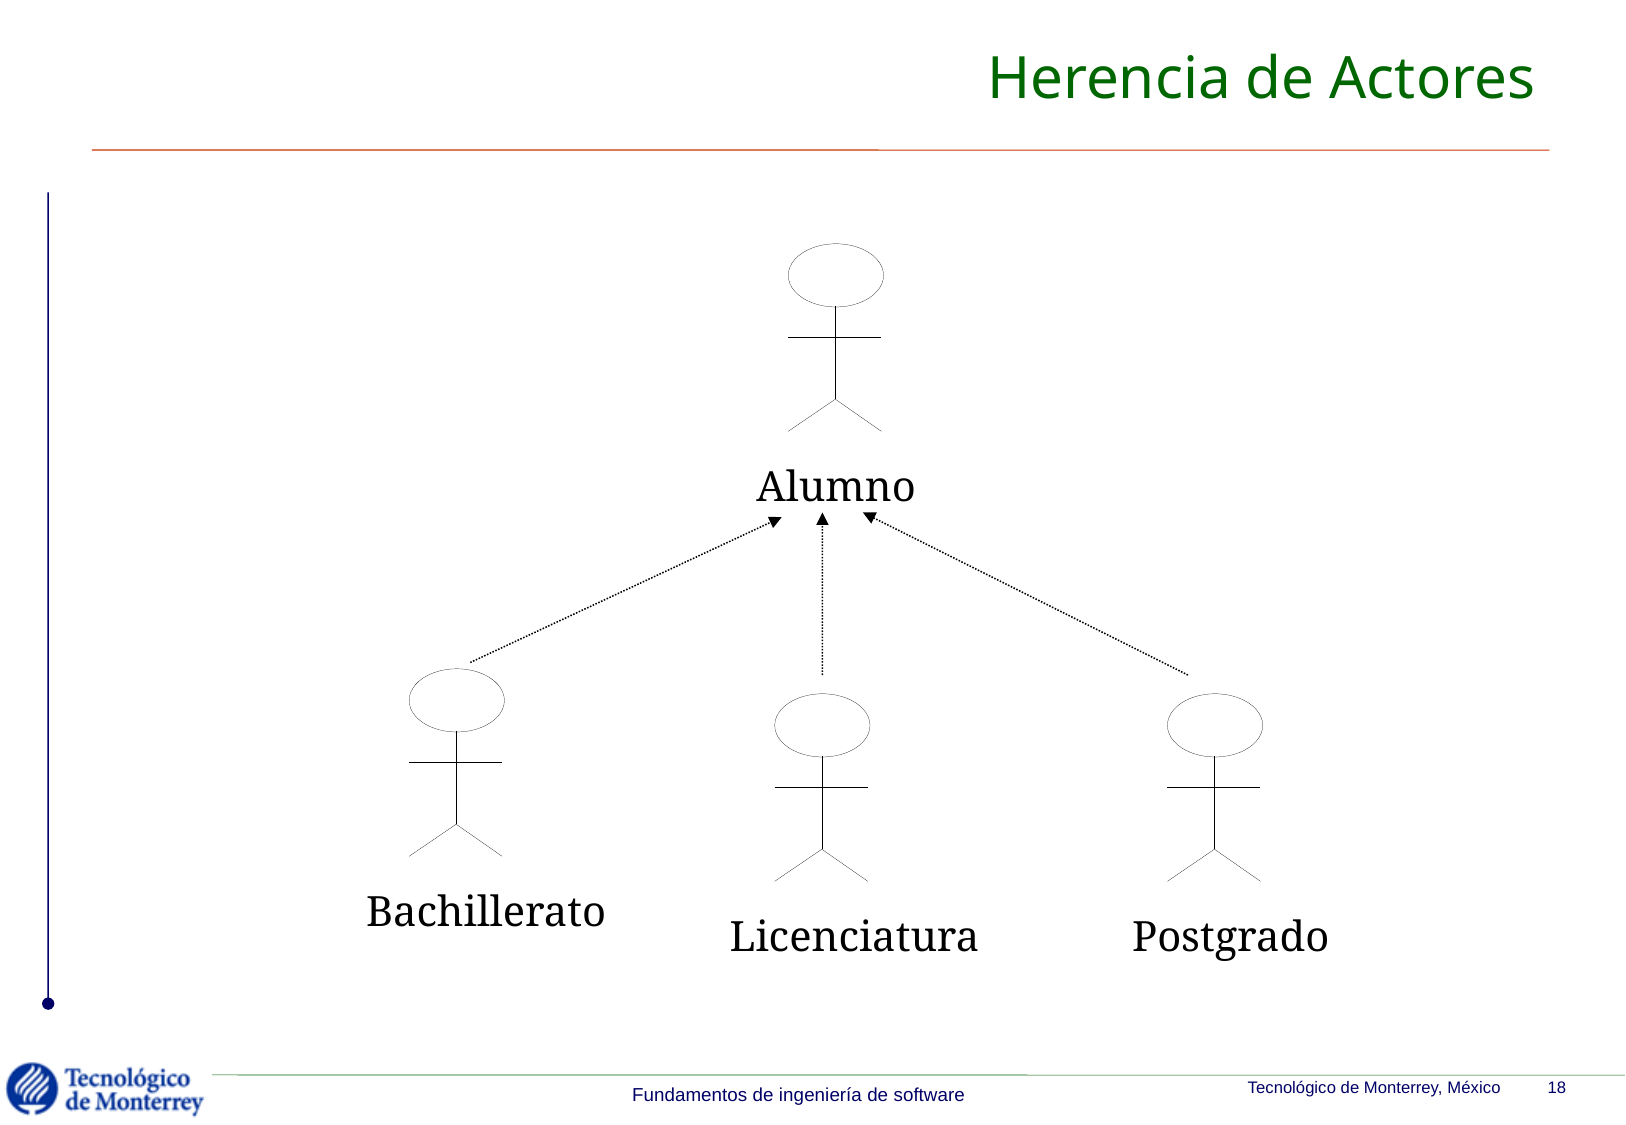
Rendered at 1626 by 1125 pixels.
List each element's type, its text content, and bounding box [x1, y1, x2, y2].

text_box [361, 637, 598, 943]
picture [2, 1061, 212, 1124]
title Herencia de Actores [99, 12, 1550, 138]
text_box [740, 212, 931, 518]
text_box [727, 662, 969, 968]
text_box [1119, 662, 1328, 968]
